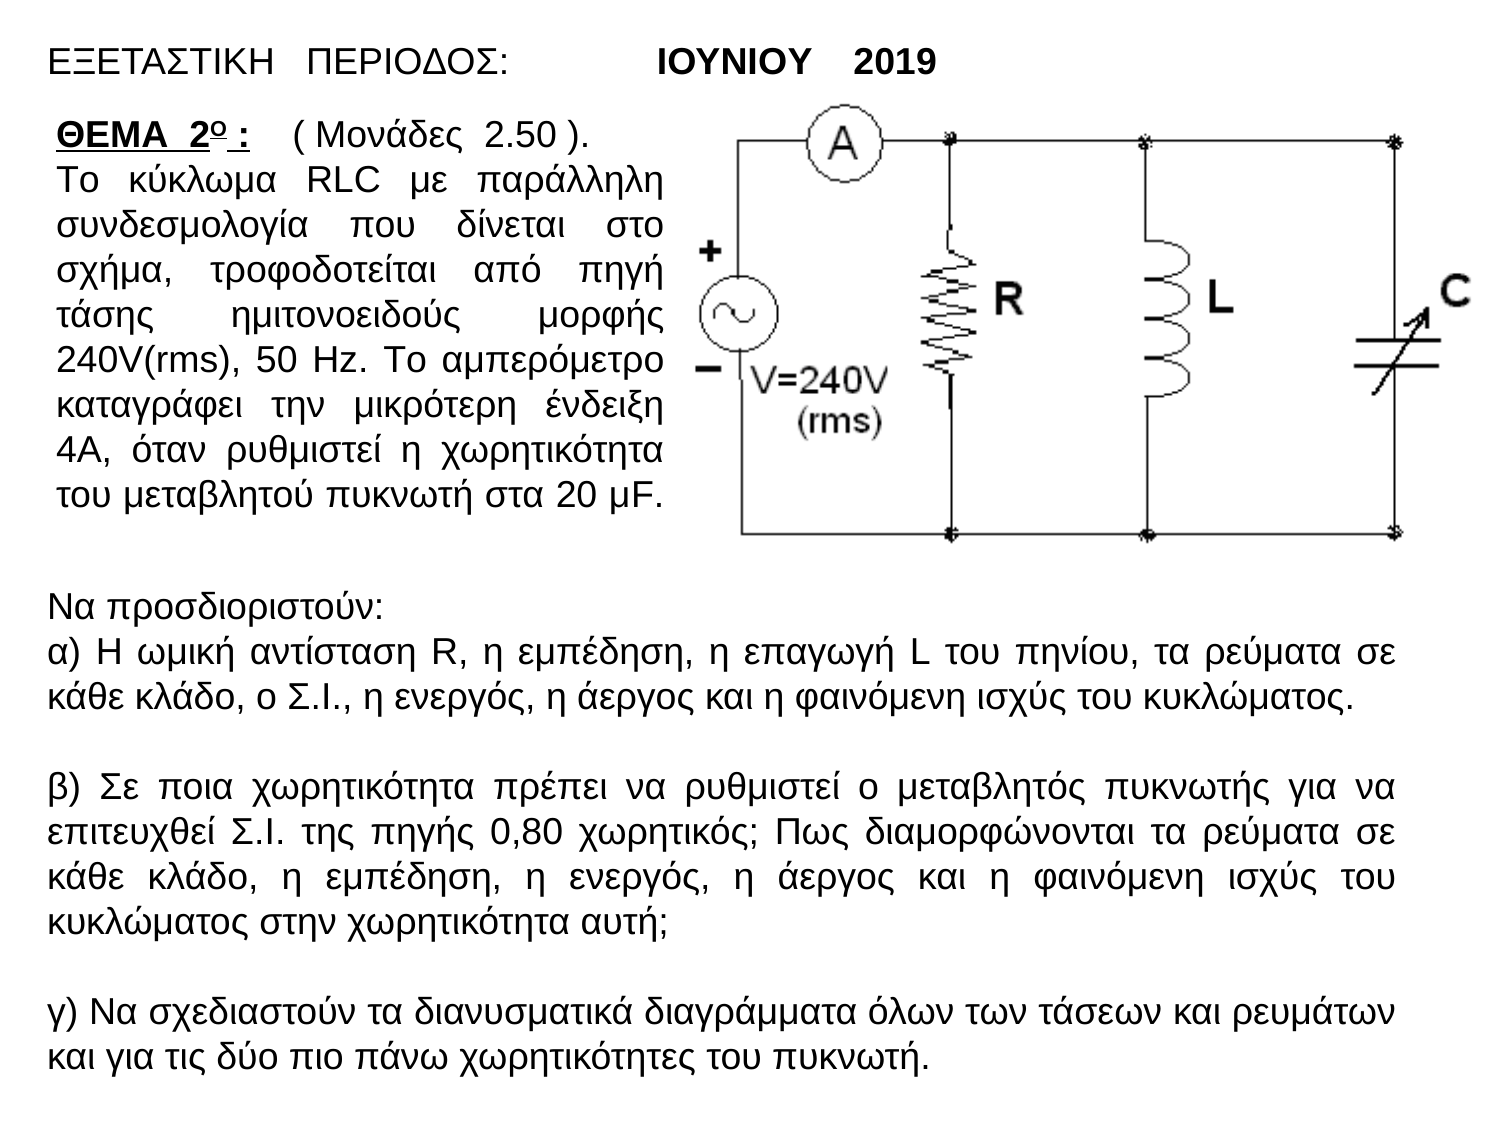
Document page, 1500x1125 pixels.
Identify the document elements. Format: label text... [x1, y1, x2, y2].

picture [690, 89, 1483, 571]
text_box Να προσδιοριστούν: α) Η ωμική αντίσταση R, η εμπέδηση, η επαγωγή L του πηνίου, τα ρεύματα σε κάθε κλάδο, ο Σ.Ι., η ενεργός, η άεργος και η φαινόμενη ισχύς του κυκλώματος. β) Σε ποια χωρητικότητα πρέπει να ρυθμιστεί ο μεταβλητός πυκνωτής για να επιτευχθεί Σ.Ι. της πηγής 0,80 χωρητικός; Πως διαμορφώνονται τα ρεύματα σε κάθε κλάδο, η εμπέδηση, η ενεργός, η άεργος και η φαινόμενη ισχύς του κυκλώματος στην χωρητικότητα αυτή; γ) Να σχεδιαστούν τα διανυσματικά διαγράμματα όλων των τάσεων και ρευμάτων και για τις δύο πιο πάνω χωρητικότητες του πυκνωτή. [32, 574, 1412, 1084]
text_box ΘΕΜΑ 2Ο : ( Μονάδες 2.50 ). Tο κύκλωμα RLC με παράλληλη συνδεσμολογία που δίνεται στο σχήμα, τροφοδοτείται από πηγή τάσης ημιτονοειδούς μορφής 240V(rms), 50 Hz. Tο αμπερόμετρο καταγράφει την μικρότερη ένδειξη 4A, όταν ρυθμιστεί η χωρητικότητα του μεταβλητού πυκνωτή στα 20 μF. [41, 102, 680, 568]
text_box ΕΞΕΤΑΣΤΙΚΗ ΠΕΡΙΟΔΟΣ: ΙΟΥΝΙΟY 2019 [32, 29, 1105, 90]
